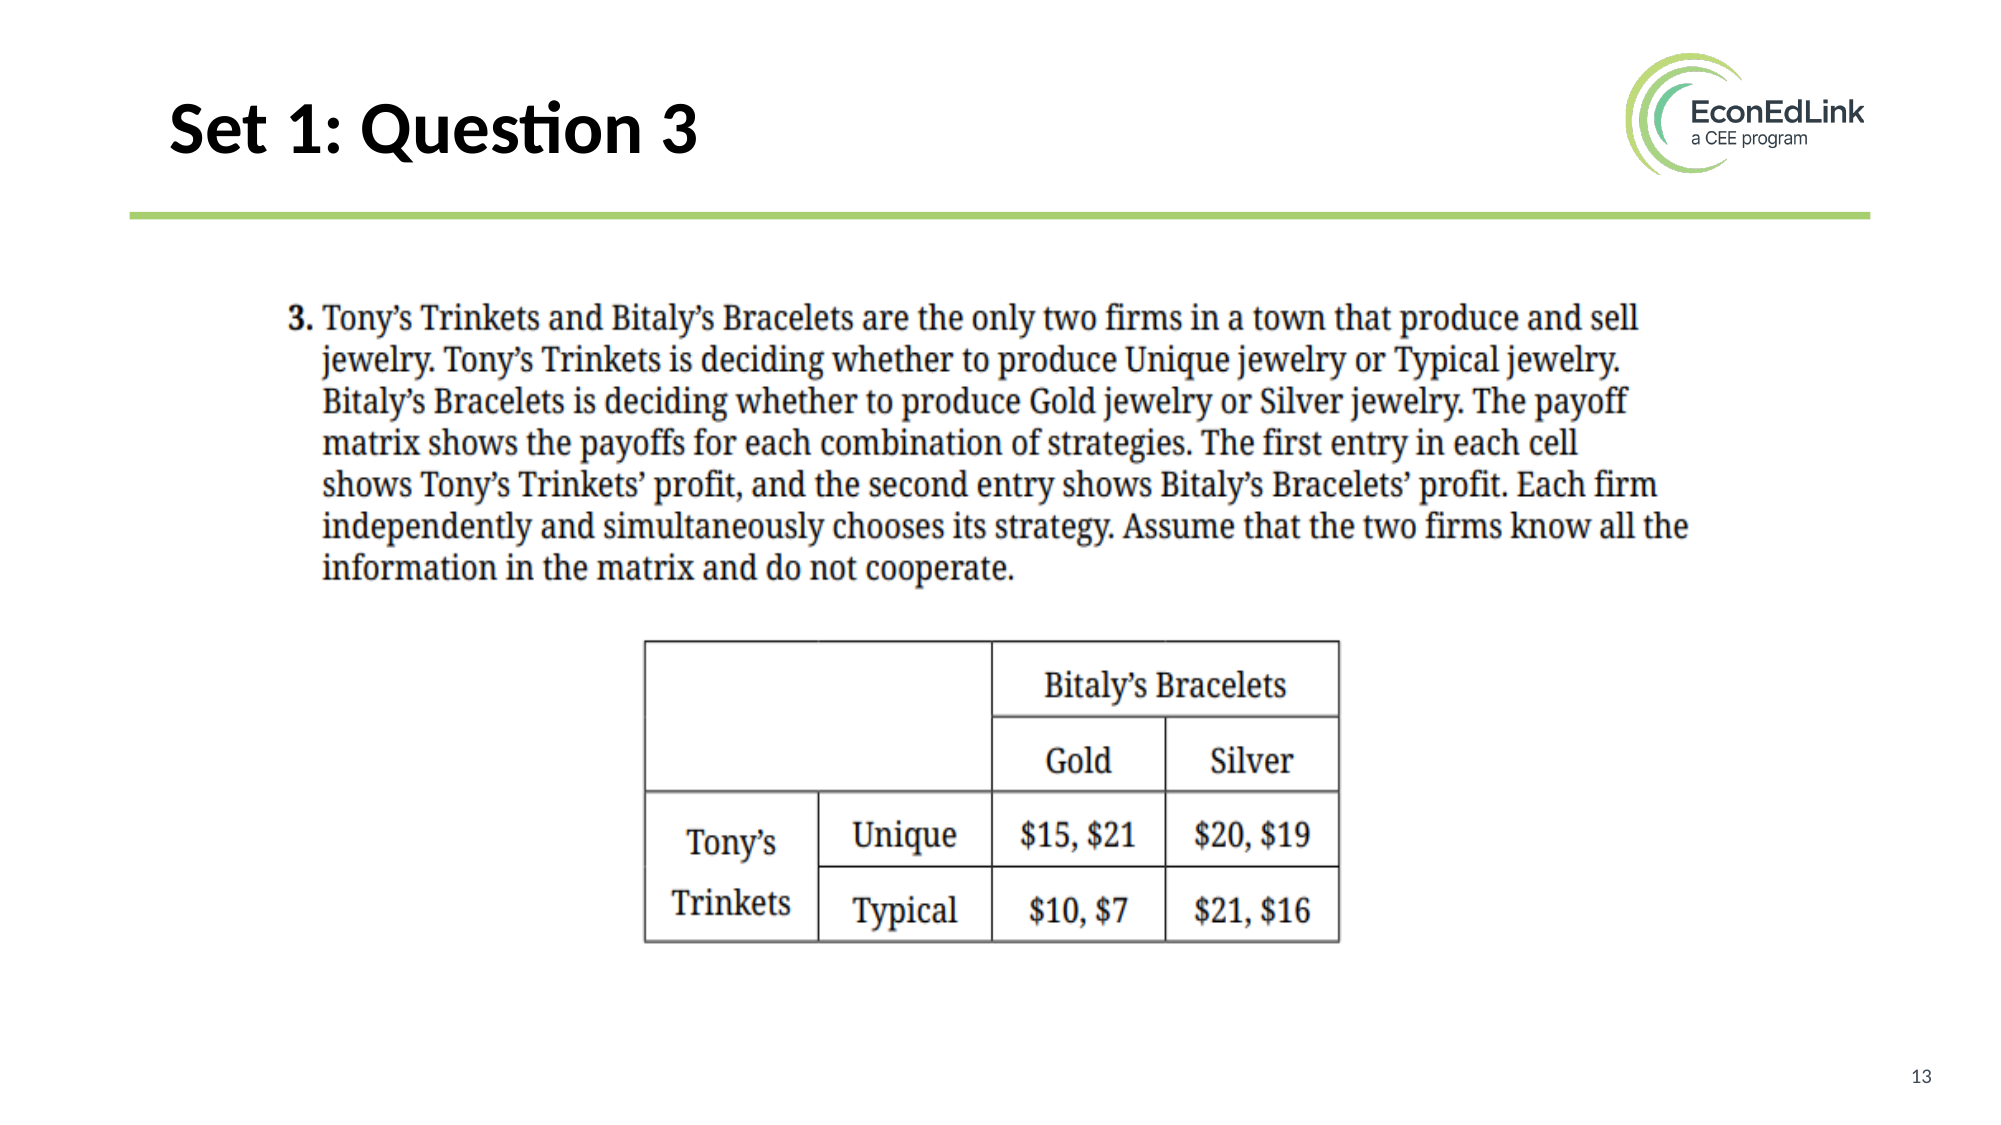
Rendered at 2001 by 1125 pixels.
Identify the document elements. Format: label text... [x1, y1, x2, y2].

picture [278, 281, 1743, 957]
text_box Set 1: Question 3 [154, 71, 879, 177]
slide_number 13 [1411, 1045, 1947, 1106]
